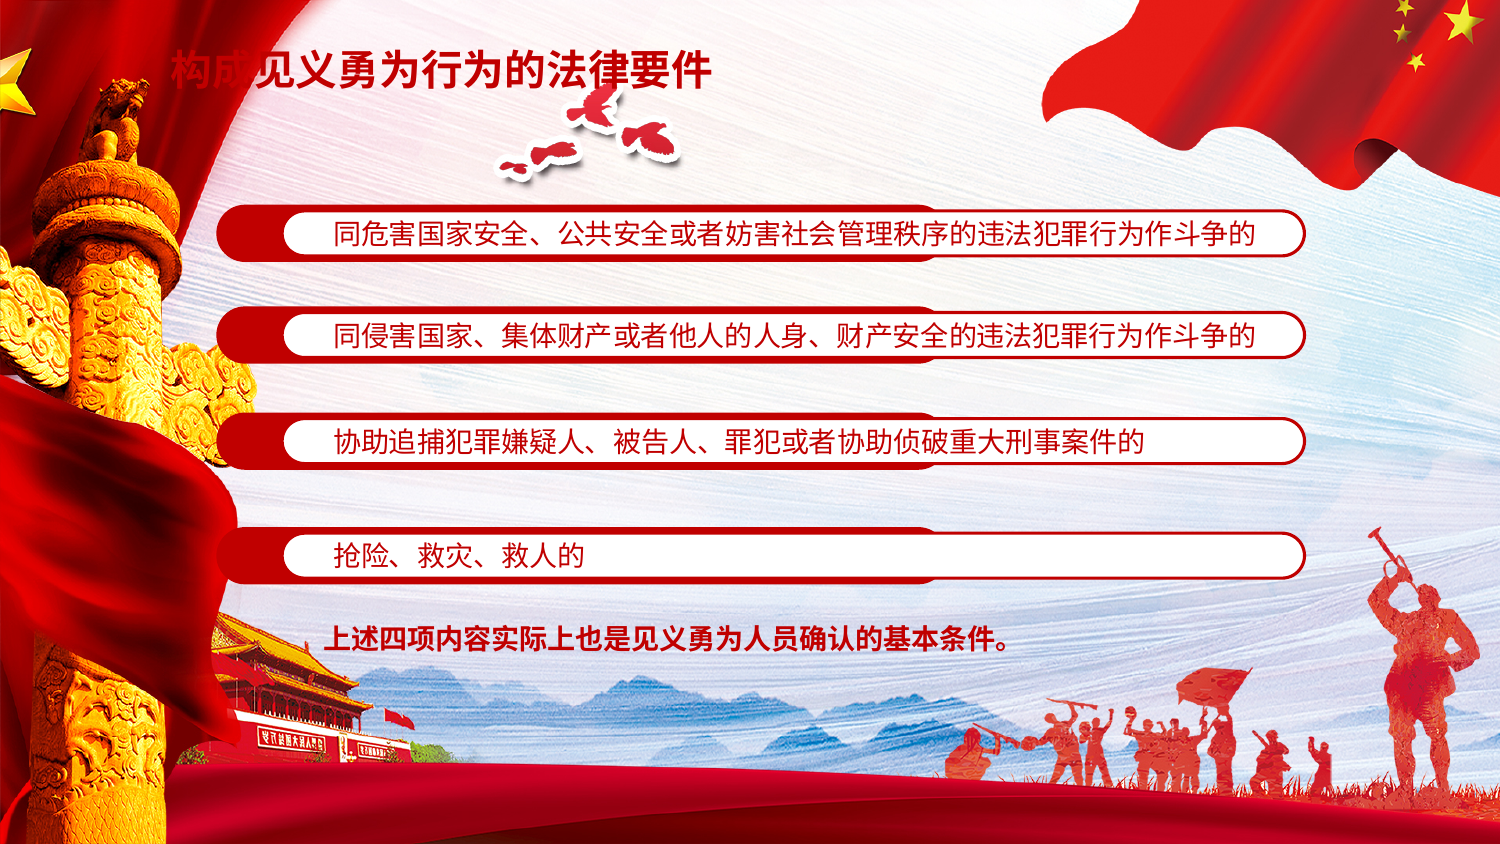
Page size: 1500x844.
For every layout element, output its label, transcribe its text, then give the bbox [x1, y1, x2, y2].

text_box 协助追捕犯罪嫌疑人、被告人、罪犯或者协助侦破重大刑事案件的 [281, 417, 1306, 465]
text_box 上述四项内容实际上也是见义勇为人员确认的基本条件。 [309, 613, 1039, 663]
text_box [215, 411, 936, 471]
text_box 抢险、救灾、救人的 [281, 532, 1306, 580]
picture [0, 0, 1500, 844]
text_box [215, 203, 937, 264]
text_box [215, 305, 936, 365]
text_box 同危害国家安全、公共安全或者妨害社会管理秩序的违法犯罪行为作斗争的 [281, 209, 1306, 257]
text_box [215, 526, 937, 586]
text_box 同侵害国家、集体财产或者他人的人身、财产安全的违法犯罪行为作斗争的 [281, 311, 1306, 359]
text_box 构成见义勇为行为的法律要件 [117, 36, 1180, 102]
